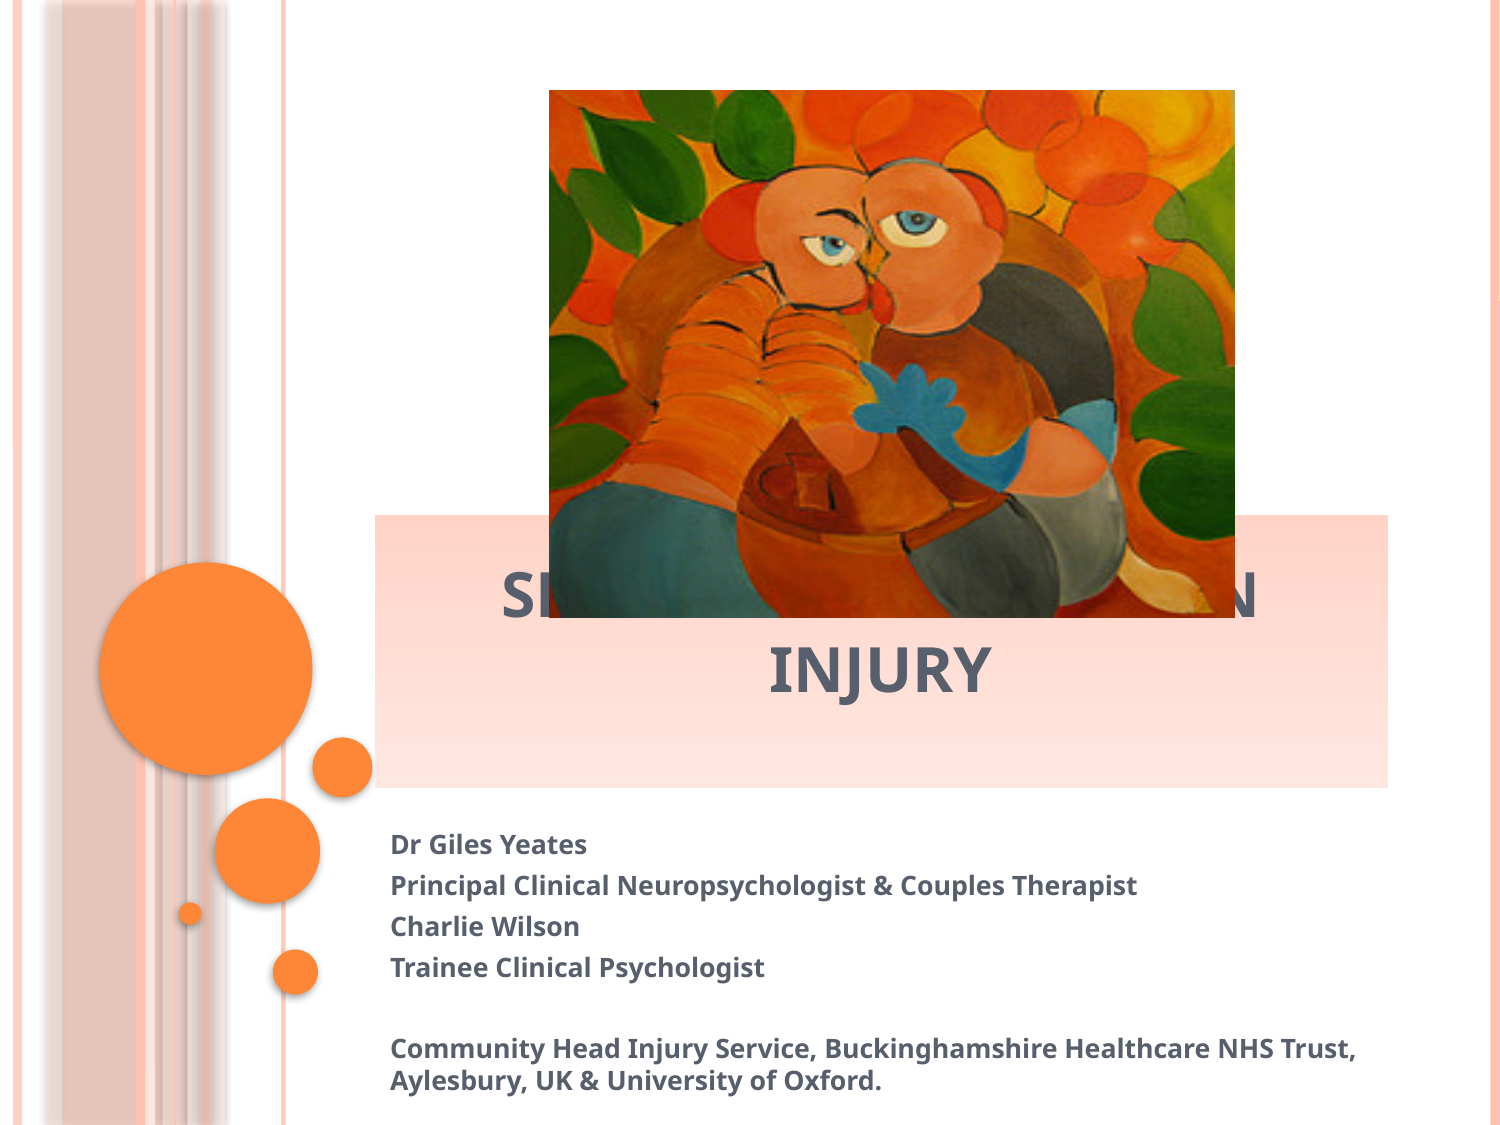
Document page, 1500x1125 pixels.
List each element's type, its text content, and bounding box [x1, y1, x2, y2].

subtitle Dr Giles Yeates Principal Clinical Neuropsychologist & Couples Therapist Charlie Wilson Trainee Clinical Psychologist Community Head Injury Service, Buckinghamshire Healthcare NHS Trust, Aylesbury, UK & University of Oxford. [375, 820, 1388, 1106]
title Sexuality after Brain Injury [375, 515, 1388, 788]
picture [548, 89, 1235, 618]
